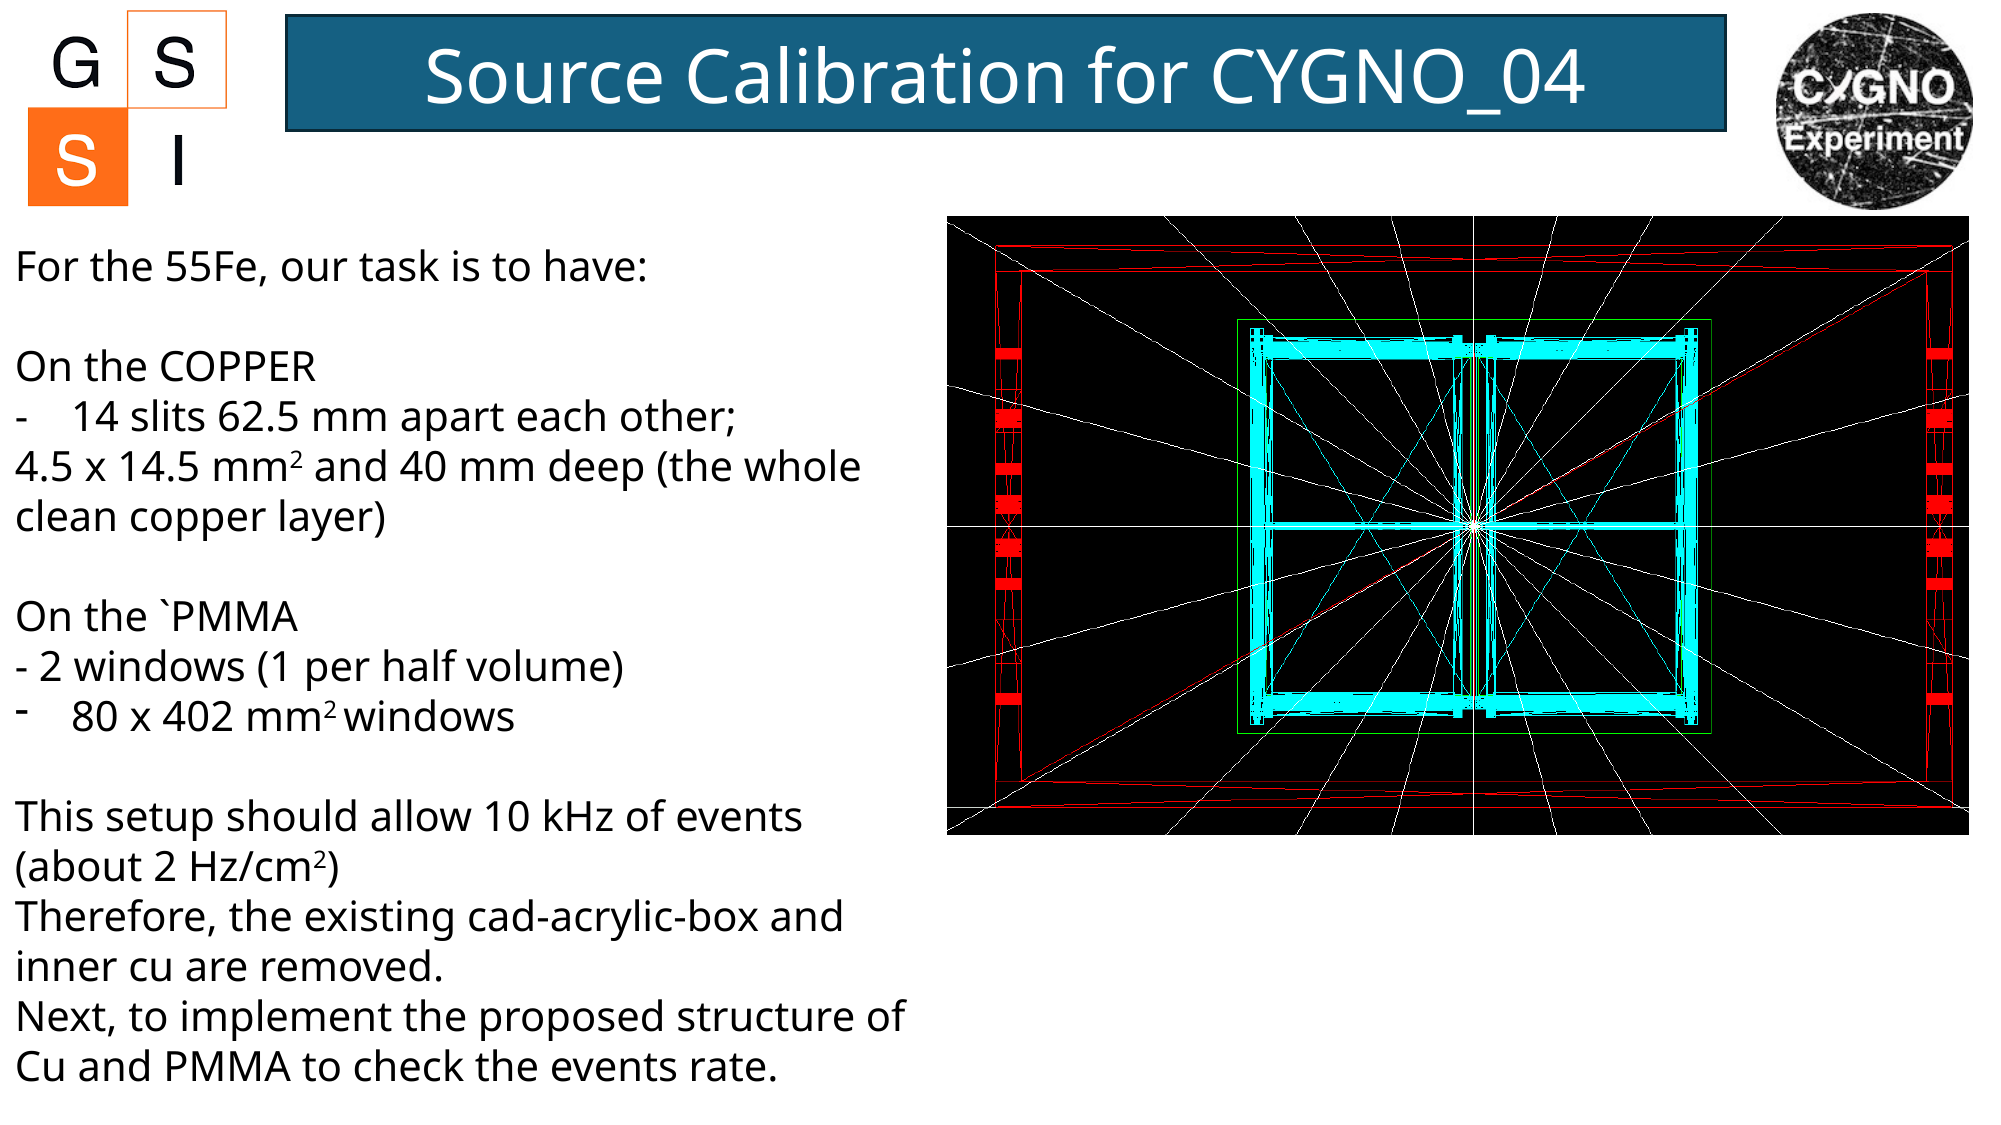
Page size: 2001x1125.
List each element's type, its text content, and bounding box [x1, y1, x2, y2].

text_box Source Calibration for CYGNO_04 [285, 14, 1727, 132]
picture [16, 0, 237, 216]
text_box For the 55Fe, our task is to have: On the COPPER - 14 slits 62.5 mm apart each other; 4.5 x 14.5 mm2 and 40 mm deep (the whole clean copper layer) On the `PMMA - 2 windows (1 per half volume) 80 x 402 mm2 windows This setup should allow 10 kHz of events (about 2 Hz/cm2) Therefore, the existing cad-acrylic-box and inner cu are removed. Next, to implement the proposed structure of Cu and PMMA to check the events rate. [0, 232, 932, 1098]
picture [1775, 12, 1973, 210]
picture [946, 215, 1970, 835]
